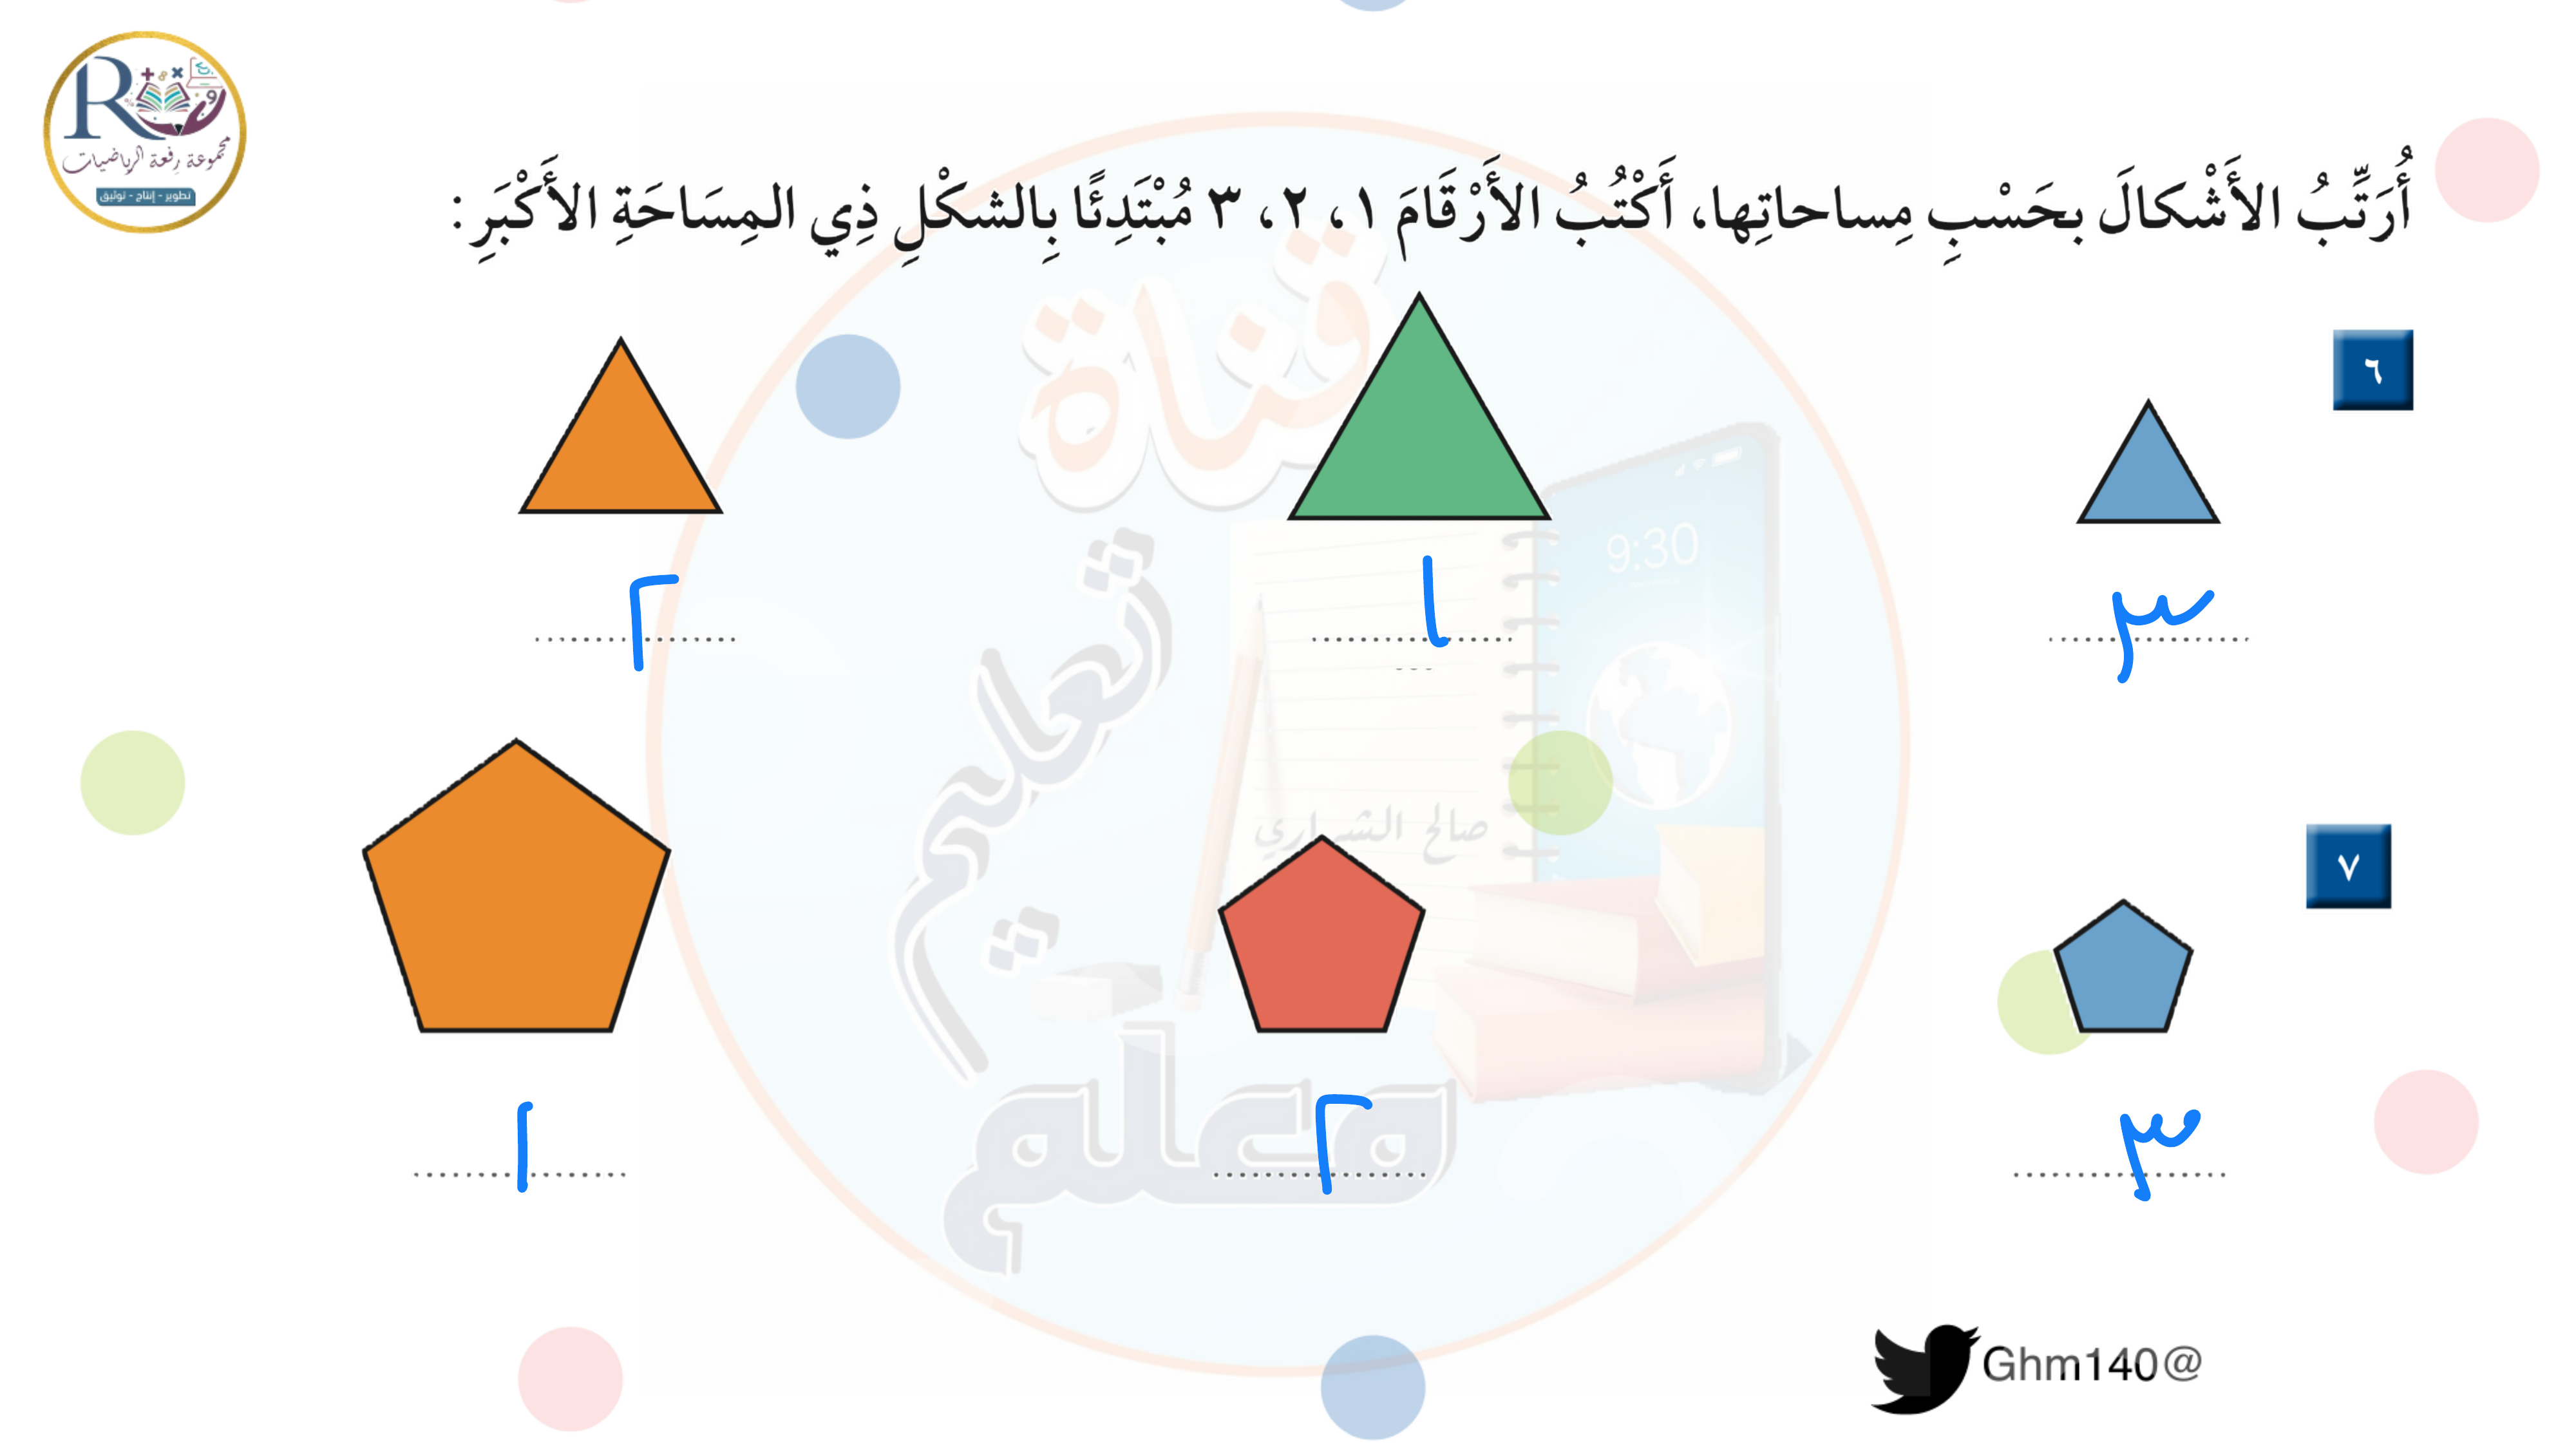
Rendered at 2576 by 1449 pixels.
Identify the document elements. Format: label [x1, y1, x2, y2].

text_box [522, 560, 2210, 1197]
picture [0, 0, 2576, 1449]
